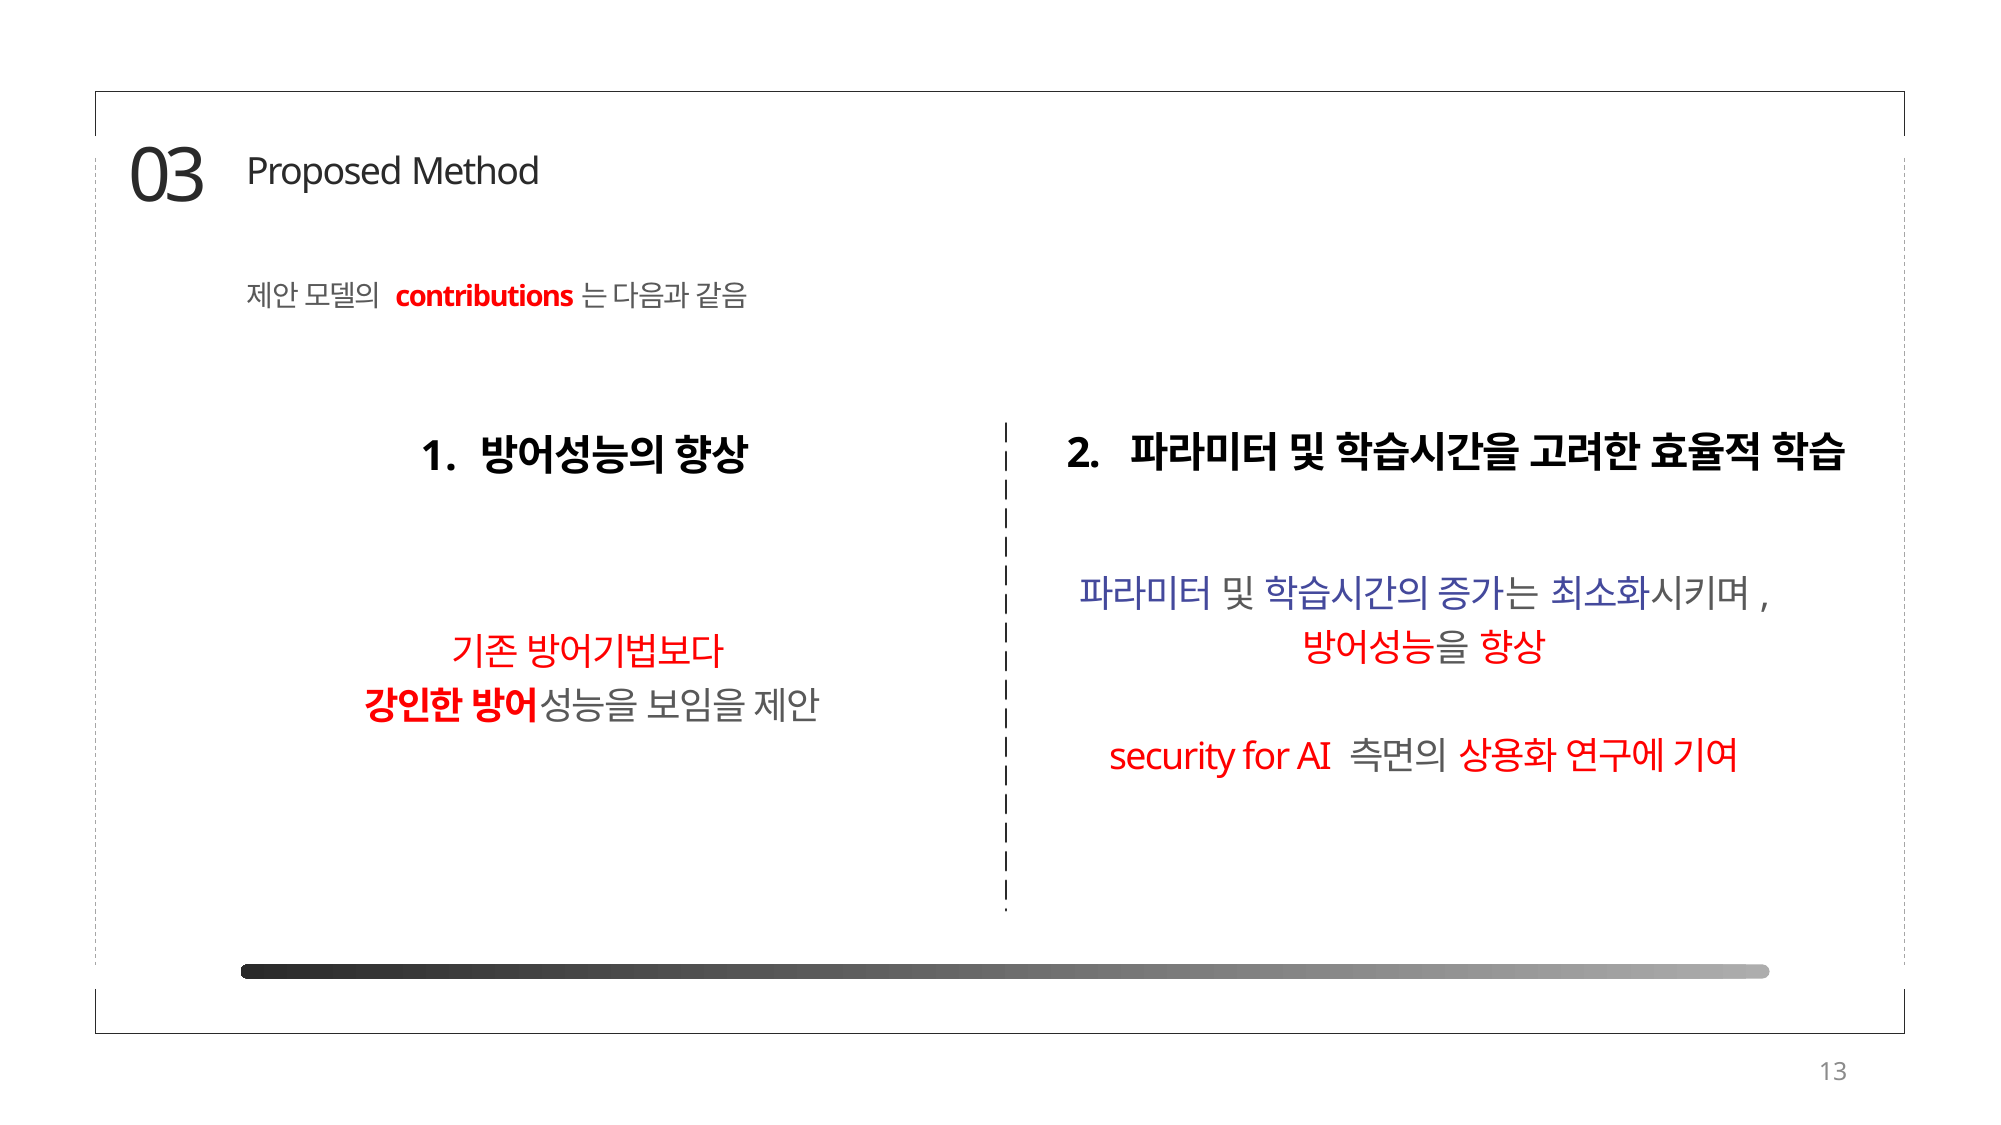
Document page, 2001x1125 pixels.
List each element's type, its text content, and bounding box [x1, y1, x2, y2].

text_box 기존 방어기법보다 강인한 방어성능을 보임을 제안 [355, 615, 831, 730]
text_box [95, 988, 1905, 1034]
text_box Proposed Method [237, 144, 550, 196]
text_box 제안 모델의 contributions는 다음과 같음 [237, 267, 757, 315]
slide_number 13 [1412, 1042, 1863, 1103]
text_box 파라미터 및 학습시간의 증가는 최소화시키며, 방어성능을 향상 security for AI 측면의 상용화 연구에 기여 [1075, 558, 1774, 781]
text_box 2. 파라미터 및 학습시간을 고려한 효율적 학습 [1057, 412, 1856, 479]
text_box [95, 91, 1905, 137]
text_box [239, 963, 1771, 980]
text_box 03 [119, 123, 217, 219]
text_box 방어성능의 향상 [411, 415, 760, 482]
